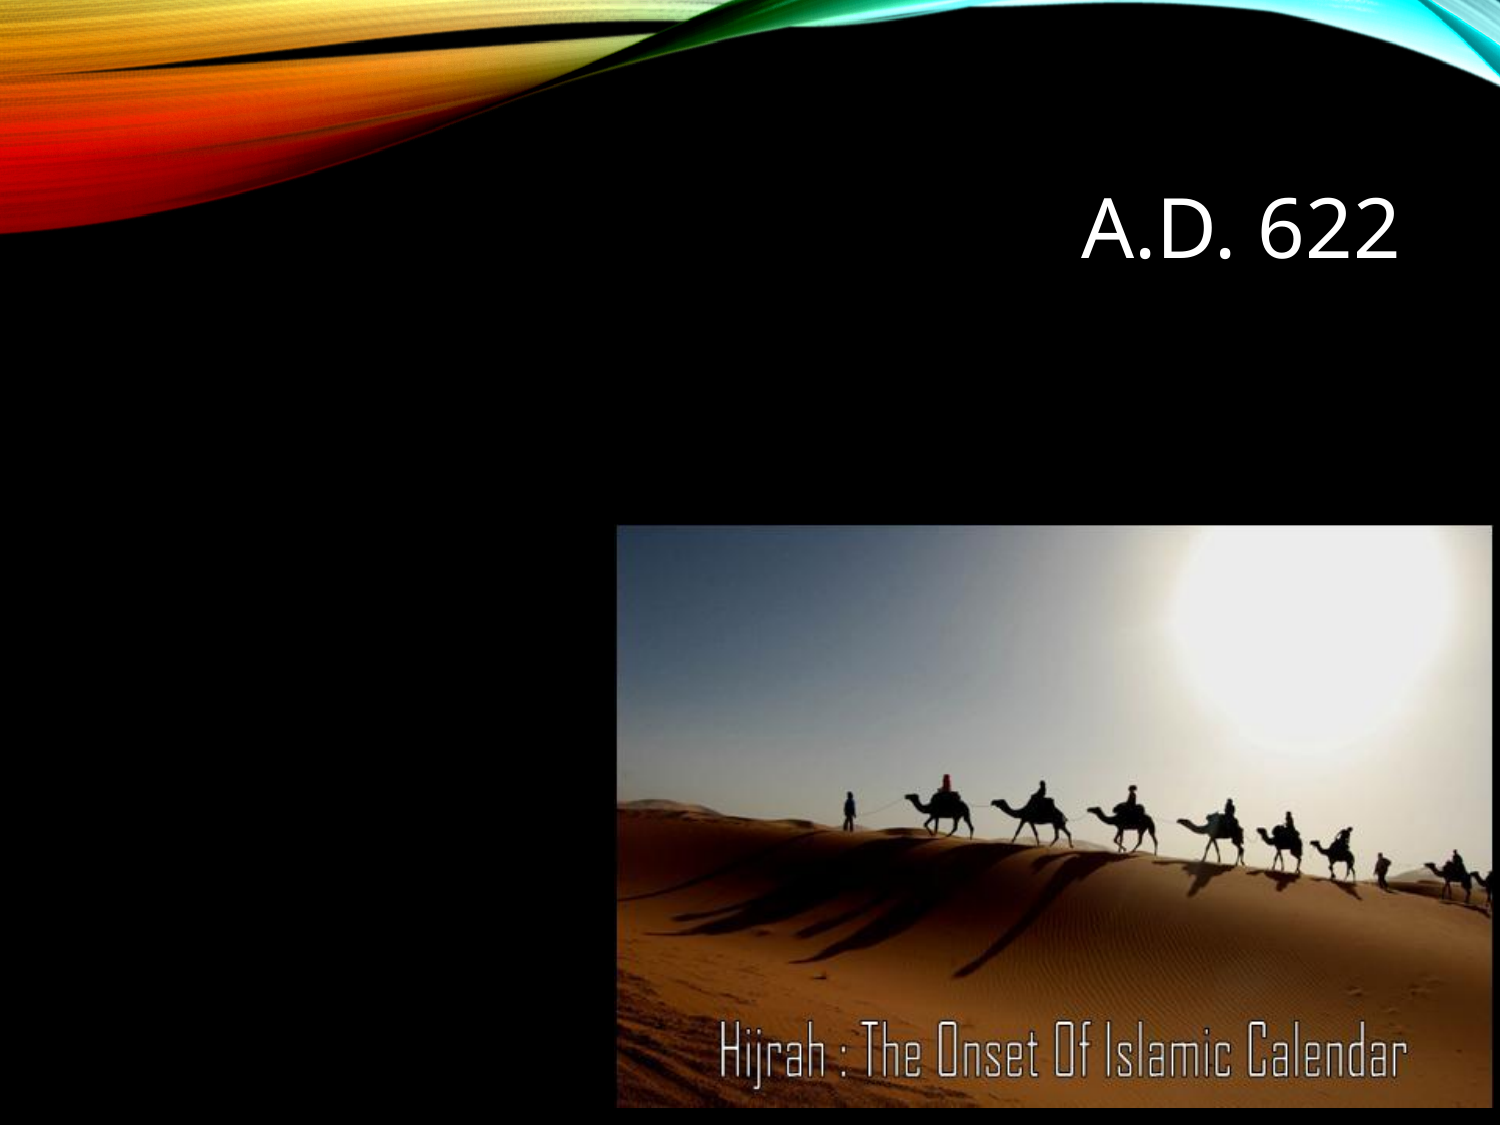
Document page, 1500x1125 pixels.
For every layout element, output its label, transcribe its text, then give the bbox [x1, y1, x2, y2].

picture [613, 524, 1494, 1109]
picture [0, 0, 1500, 237]
title A.D. 622 [356, 125, 1416, 338]
